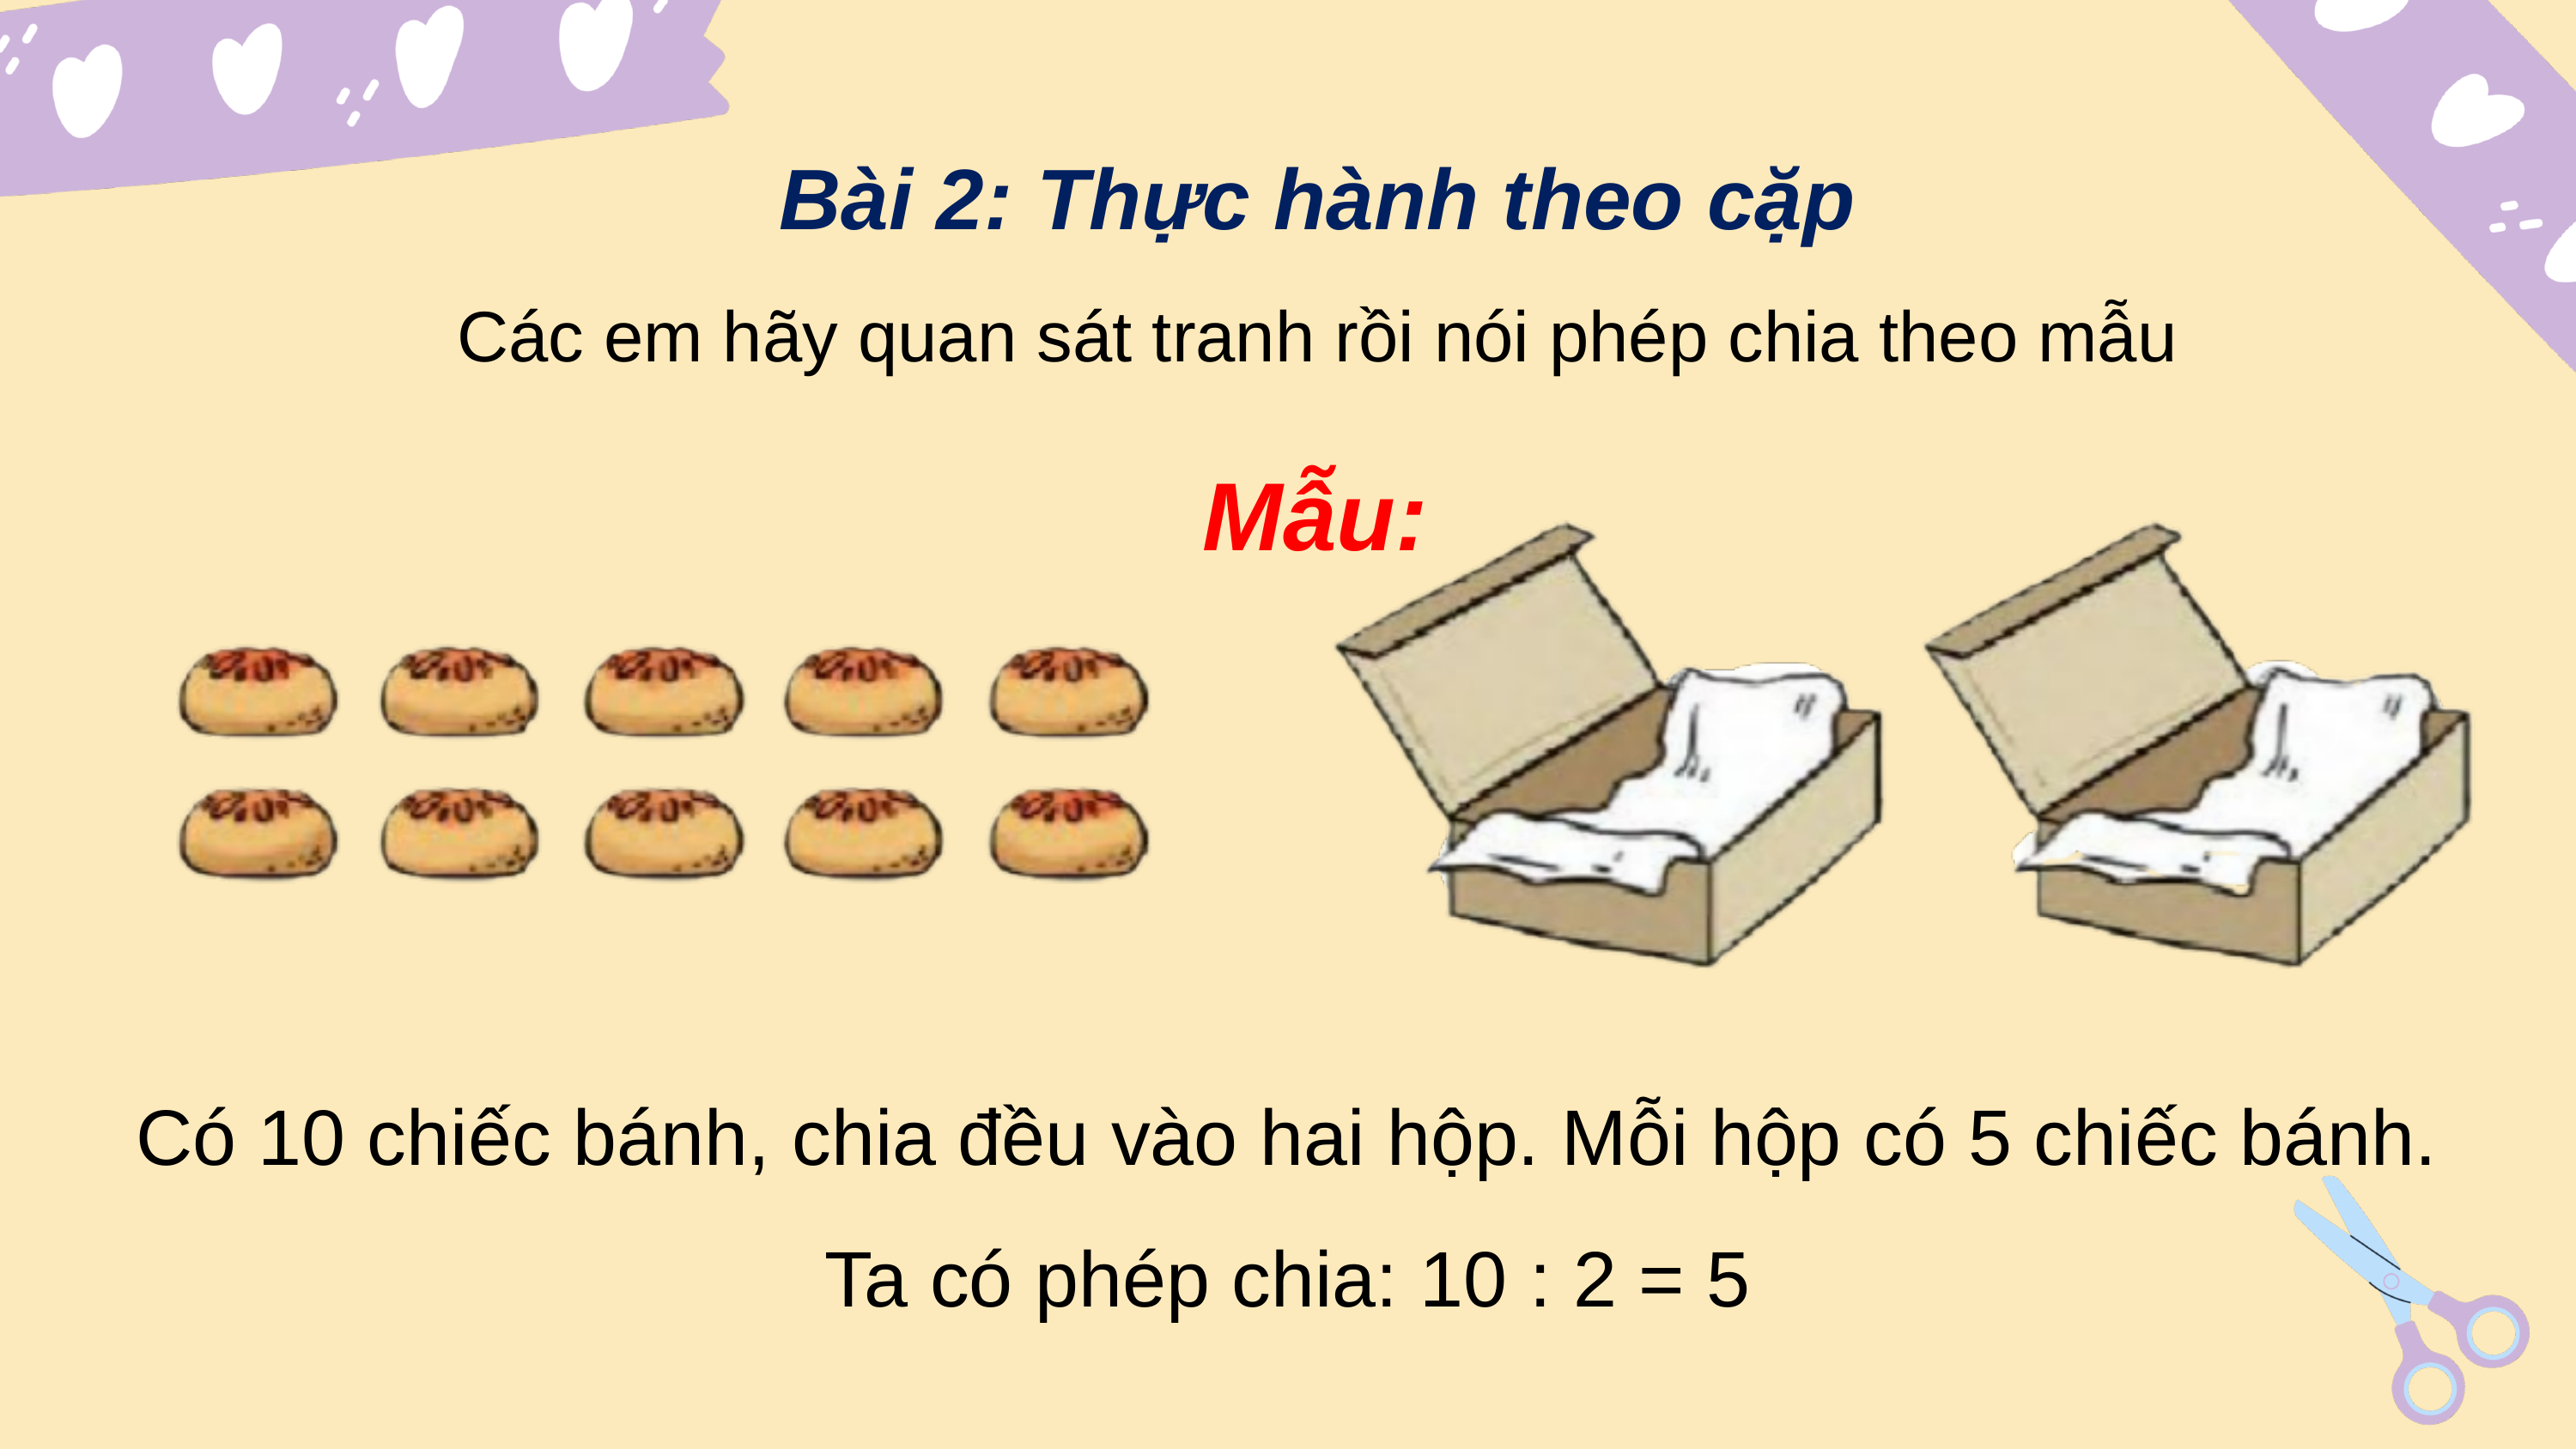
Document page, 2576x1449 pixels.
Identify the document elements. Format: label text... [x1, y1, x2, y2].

text_box Bài 2: Thực hành theo cặp [356, 85, 2126, 241]
picture [116, 482, 2576, 1015]
picture [0, 0, 730, 203]
text_box Mẫu: [1171, 390, 1459, 481]
text_box Các em hãy quan sát tranh rồi nói phép chia theo mẫu [311, 241, 2324, 383]
picture [2130, 0, 2576, 385]
picture [2313, 1154, 2553, 1448]
text_box Có 10 chiếc bánh, chia đều vào hai hộp. Mỗi hộp có 5 chiếc bánh. Ta có phép chia: 10 : 2 = 5 [122, 1033, 2454, 1330]
